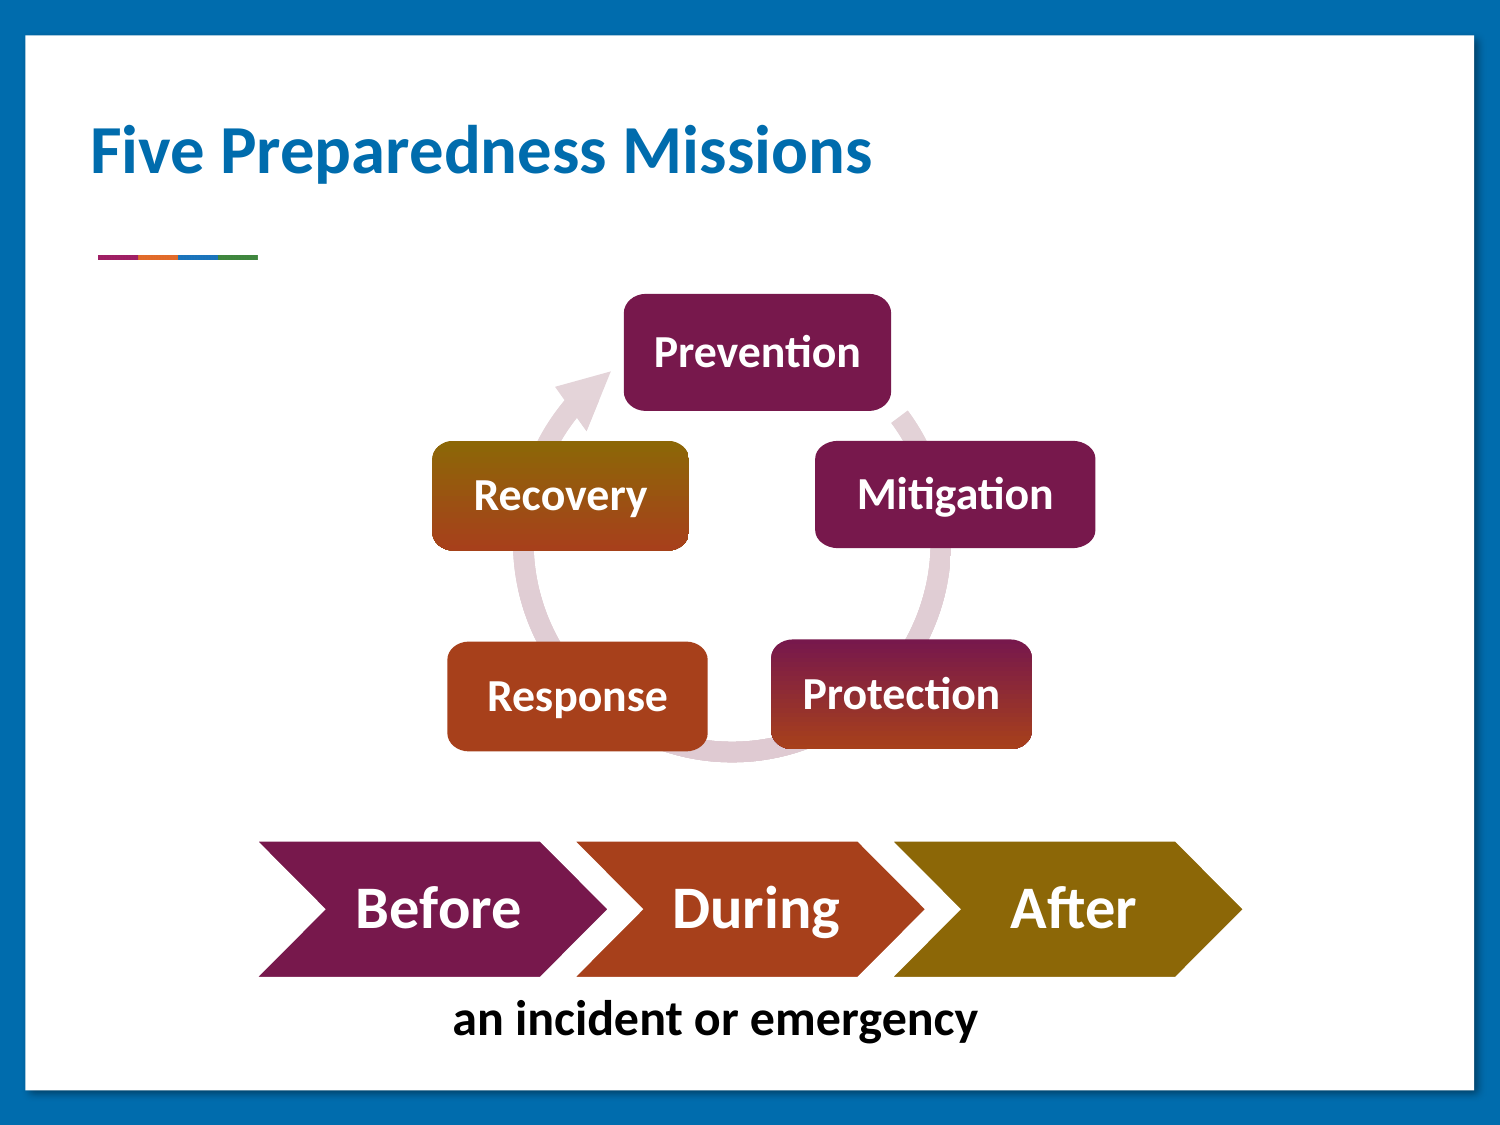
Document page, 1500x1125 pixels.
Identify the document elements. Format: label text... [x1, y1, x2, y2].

text_box Five Preparedness Missions [74, 91, 1425, 196]
picture [98, 255, 258, 260]
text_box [255, 293, 1244, 1063]
